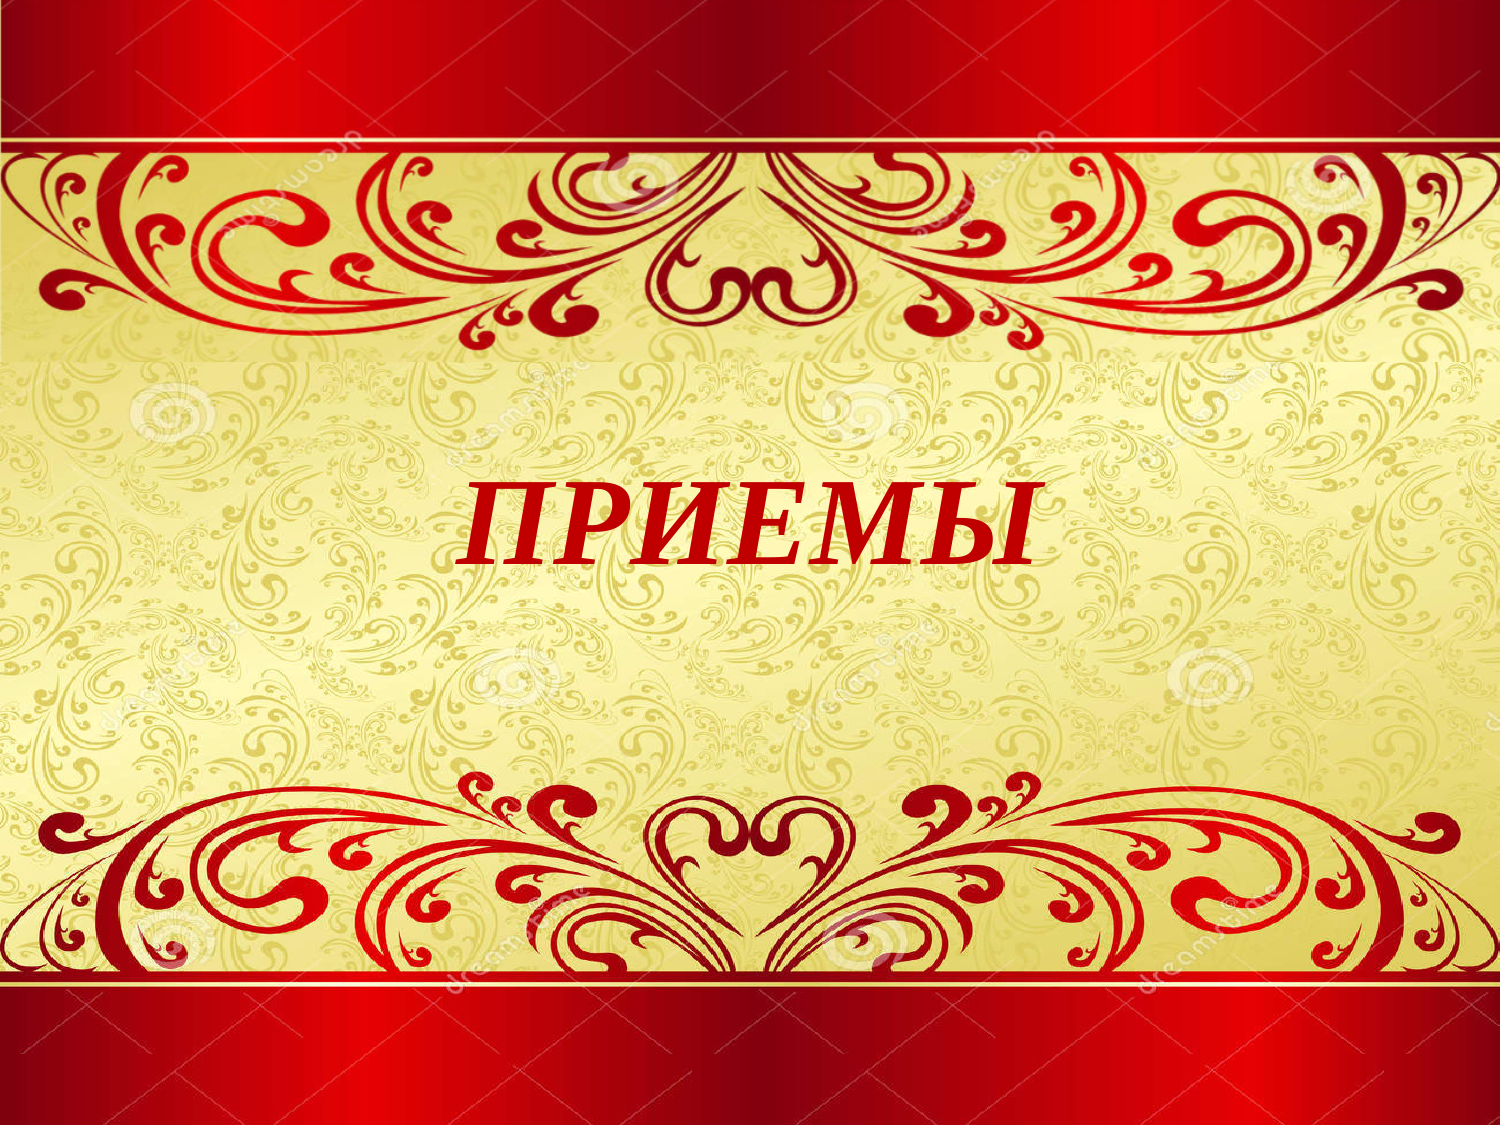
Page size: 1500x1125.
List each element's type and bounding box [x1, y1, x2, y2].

list [0, 368, 1500, 1125]
picture [0, 0, 1500, 362]
